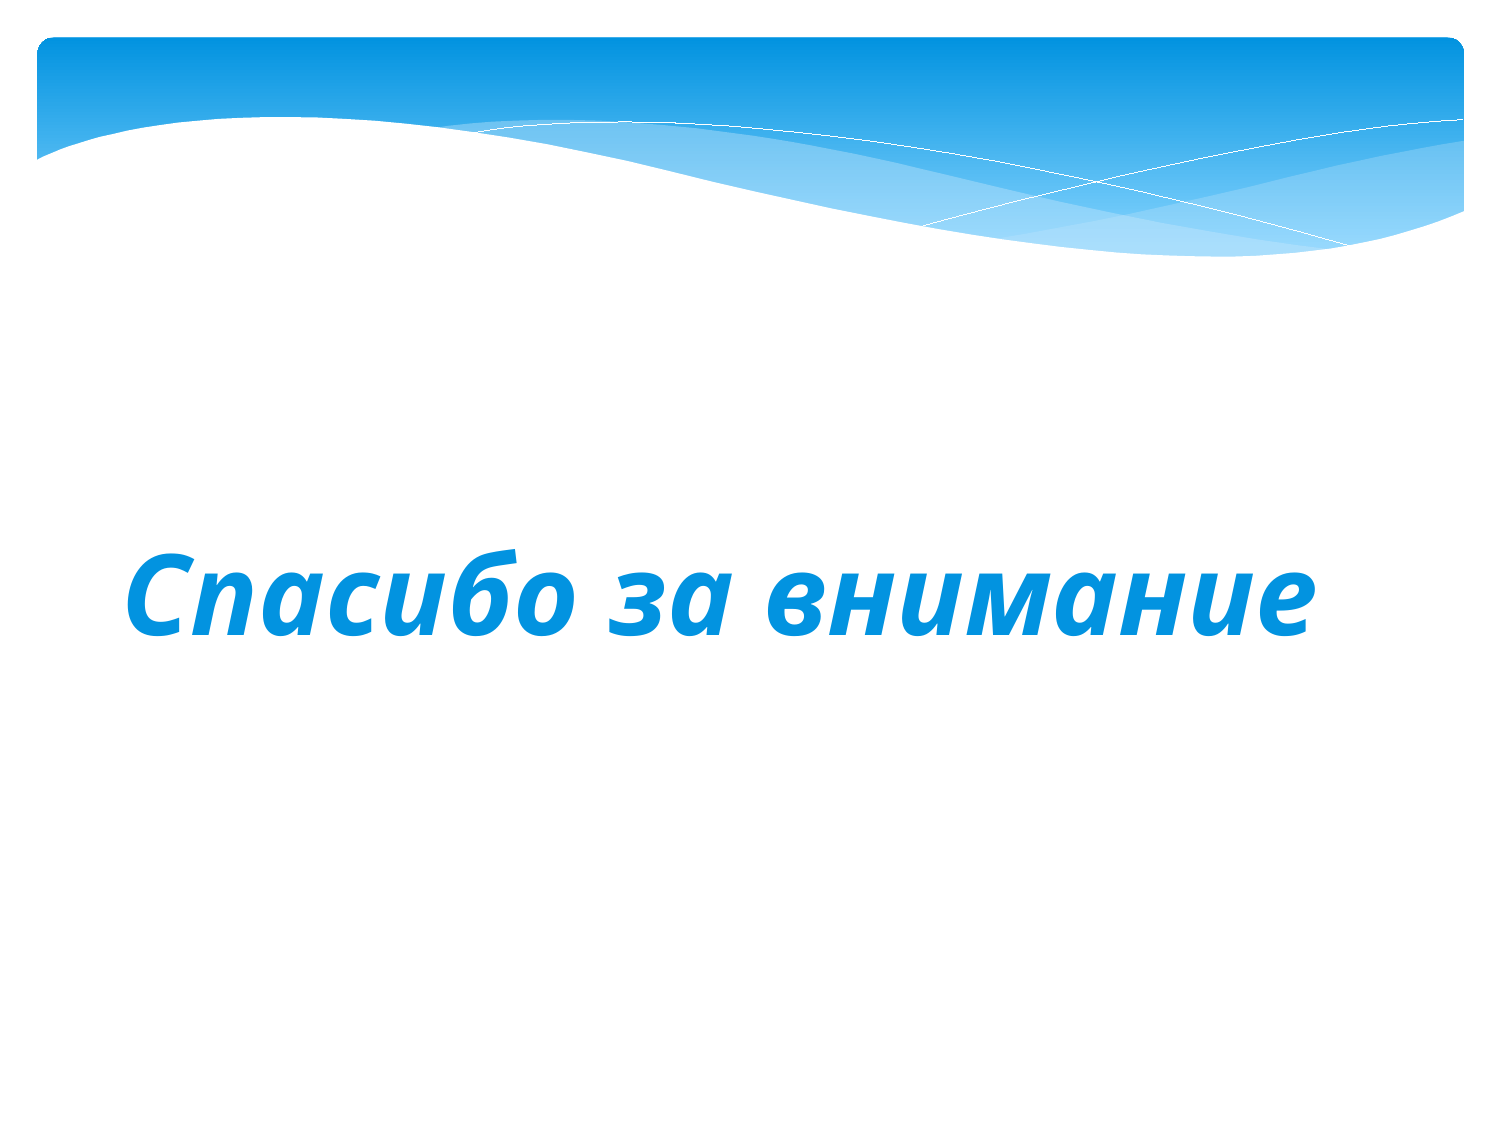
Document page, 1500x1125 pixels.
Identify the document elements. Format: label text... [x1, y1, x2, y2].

text_box Спасибо за внимание [107, 515, 1334, 665]
